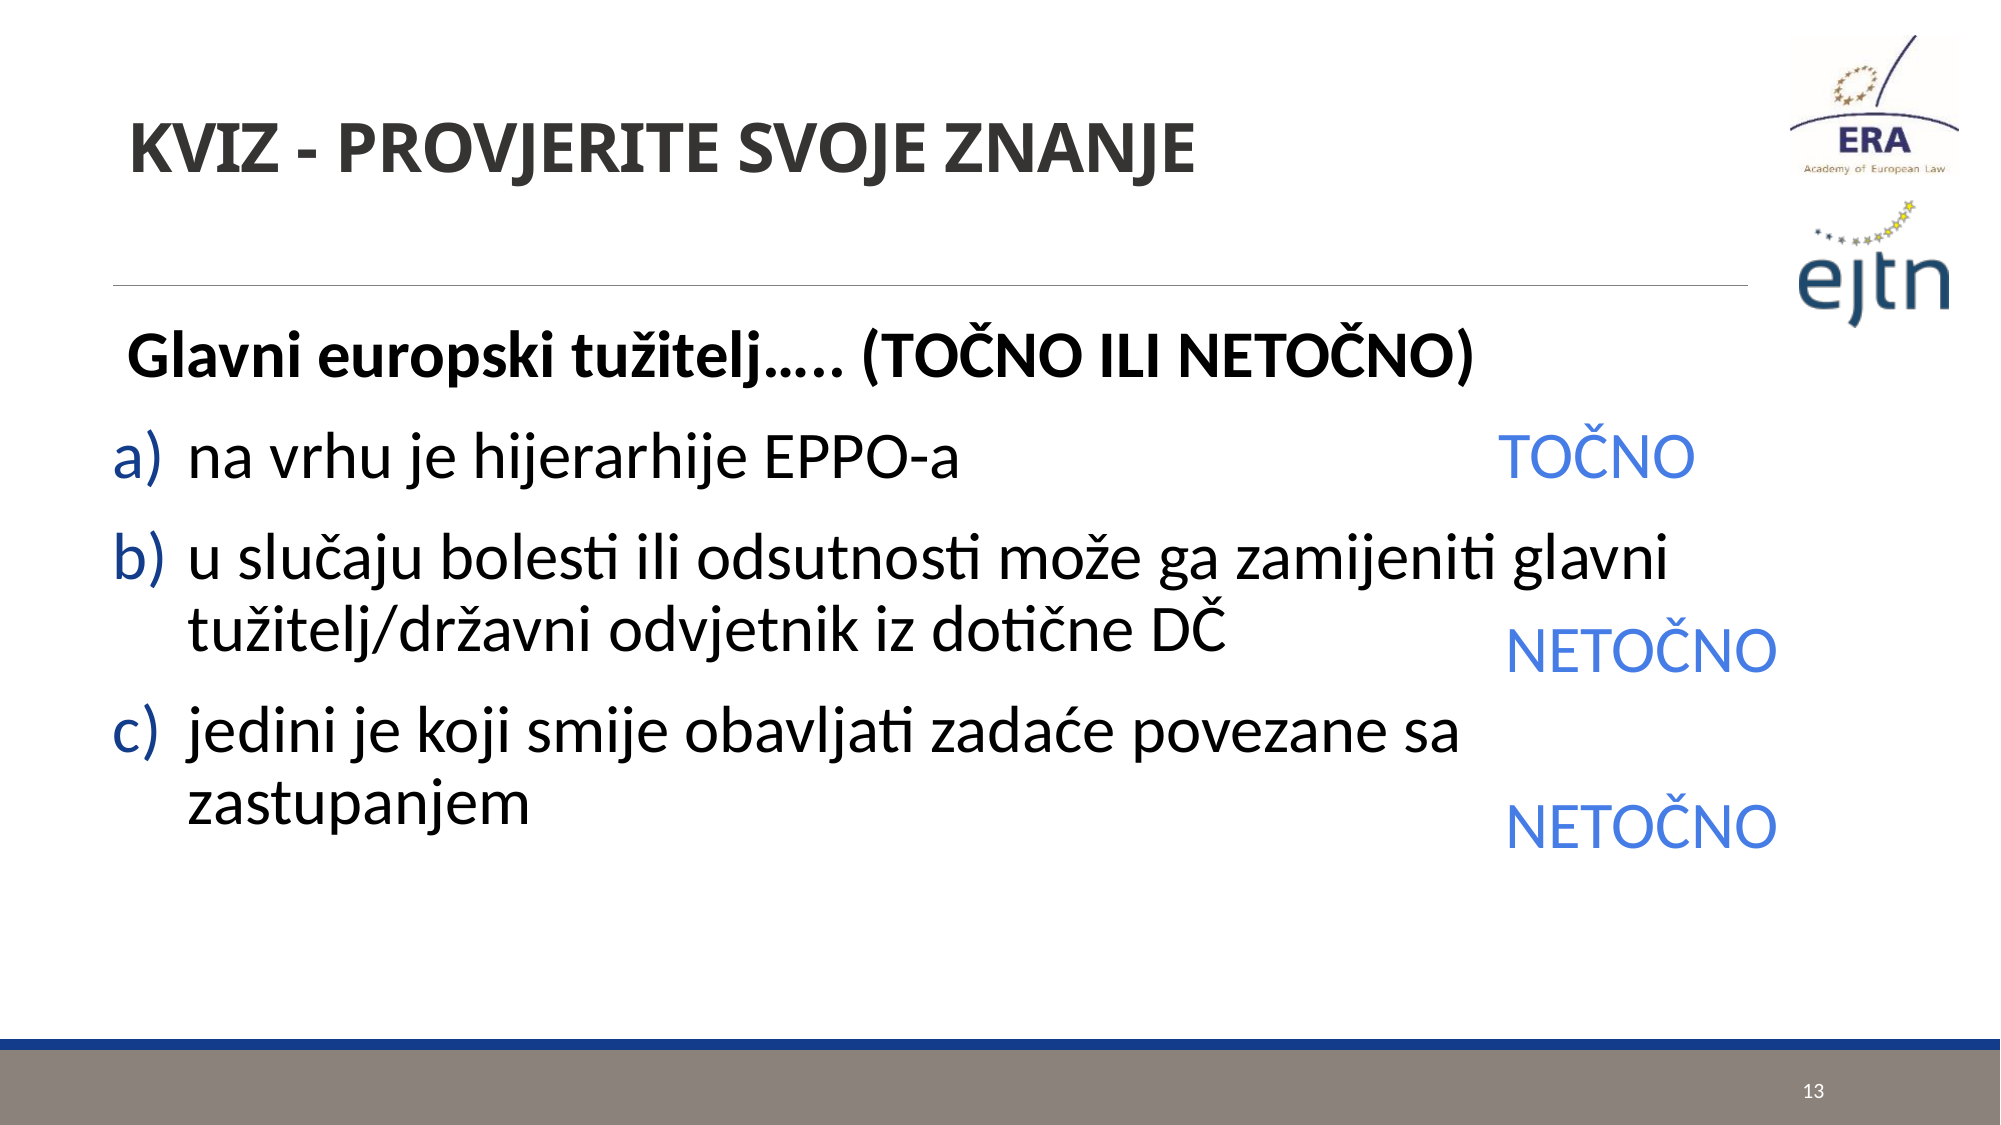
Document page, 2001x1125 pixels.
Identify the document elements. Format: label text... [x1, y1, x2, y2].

title KVIZ - PROVJERITE SVOJE ZNANJE [112, 38, 1748, 277]
list Glavni europski tužitelj….. (TOČNO ILI NETOČNO) na vrhu je hijerarhije EPPO-a u slučaju bolesti ili odsutnosti može ga zamijeniti glavni tužitelj/državni odvjetnik iz dotične DČ jedini je koji smije obavljati zadaće povezane sa zastupanjem [112, 312, 1748, 1013]
picture [1799, 199, 1949, 328]
text_box TOČNO [1484, 404, 1726, 500]
picture [1790, 35, 1959, 175]
slide_number 13 [1624, 1059, 1840, 1120]
text_box NETOČNO [1490, 774, 1800, 870]
text_box NETOČNO [1490, 598, 1797, 694]
